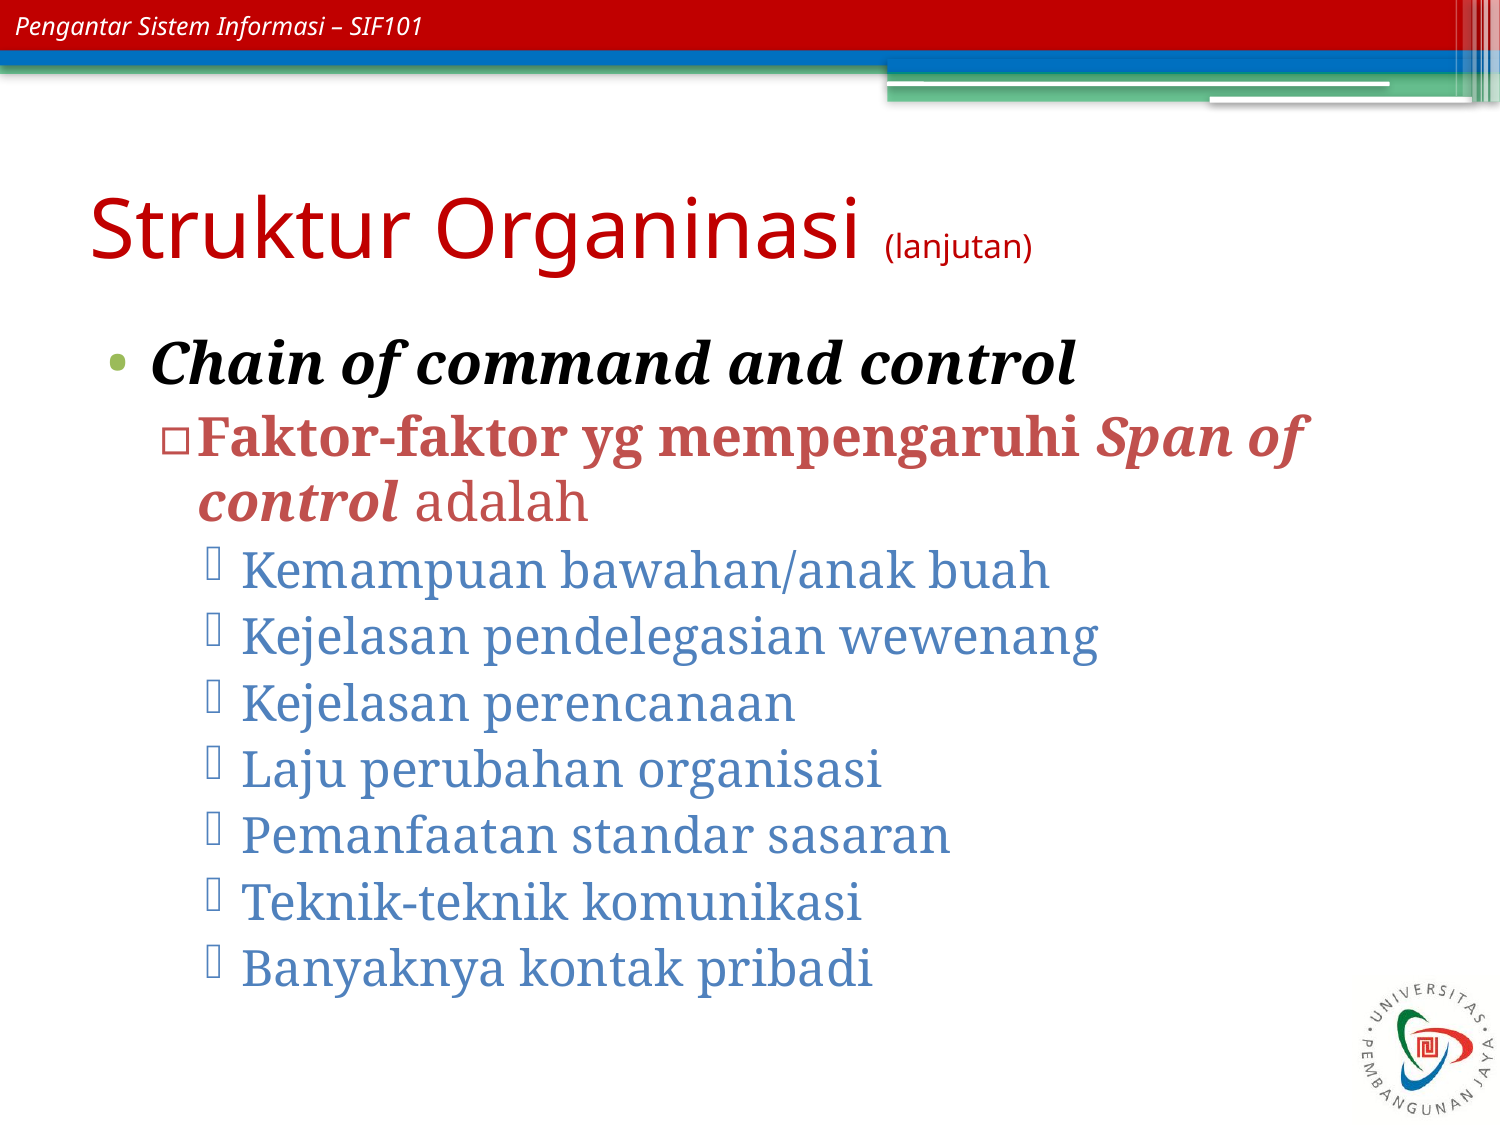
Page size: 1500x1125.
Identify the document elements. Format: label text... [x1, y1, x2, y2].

picture [1352, 975, 1500, 1125]
title Struktur Organinasi (lanjutan) [75, 137, 1425, 313]
list Chain of command and control Faktor-faktor yg mempengaruhi Span of control adalah Kemampuan bawahan/anak buah Kejelasan pendelegasian wewenang Kejelasan perencanaan Laju perubahan organisasi Pemanfaatan standar sasaran Teknik-teknik komunikasi Banyaknya kontak pribadi [75, 318, 1425, 1029]
